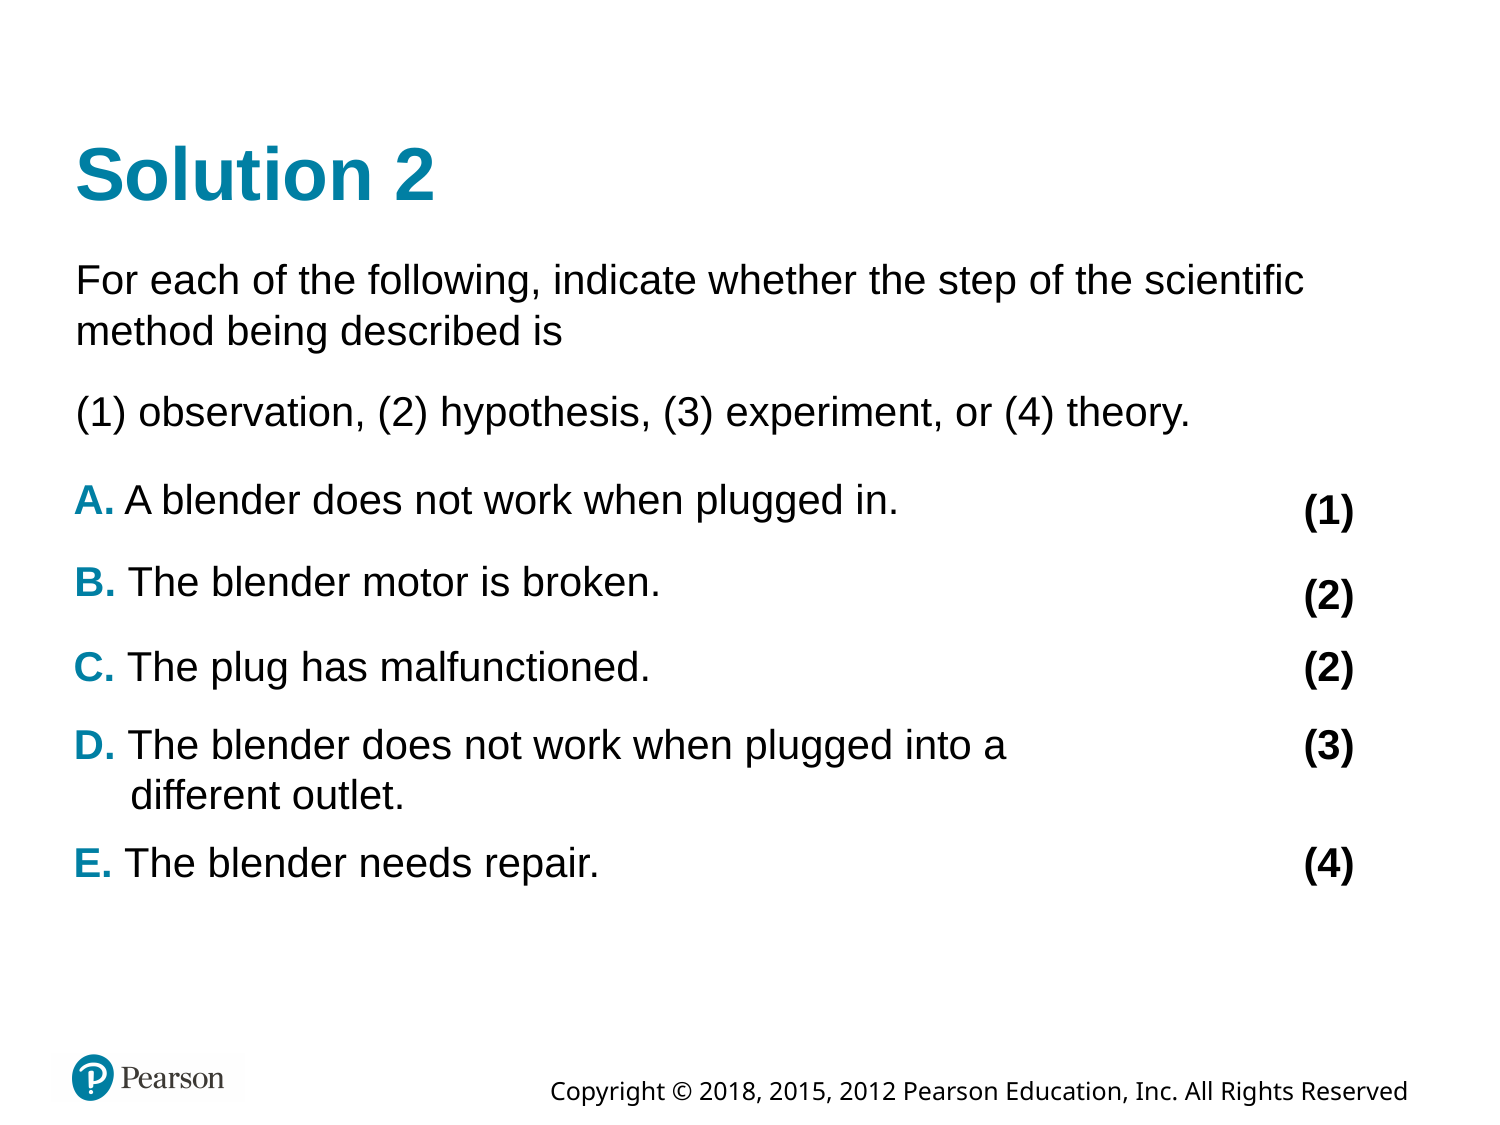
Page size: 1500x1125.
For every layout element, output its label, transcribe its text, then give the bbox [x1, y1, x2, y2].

list B. The blender motor is broken. [74, 555, 687, 617]
list (1) [1303, 482, 1365, 549]
list For each of the following, indicate whether the step of the scientific method being described is (1) observation, (2) hypothesis, (3) experiment, or (4) theory. [75, 253, 1425, 458]
list D. The blender does not work when plugged into a different outlet. [73, 717, 1150, 819]
list E. The blender needs repair. [73, 836, 686, 897]
list A. A blender does not work when plugged in. [73, 472, 920, 533]
list (4) [1303, 836, 1397, 897]
list (3) [1303, 717, 1425, 778]
title Solution 2 [75, 35, 1425, 216]
picture [51, 1053, 245, 1102]
list (2) [1303, 639, 1385, 694]
list (2) [1303, 567, 1385, 628]
list C. The plug has malfunctioned. [73, 639, 687, 702]
